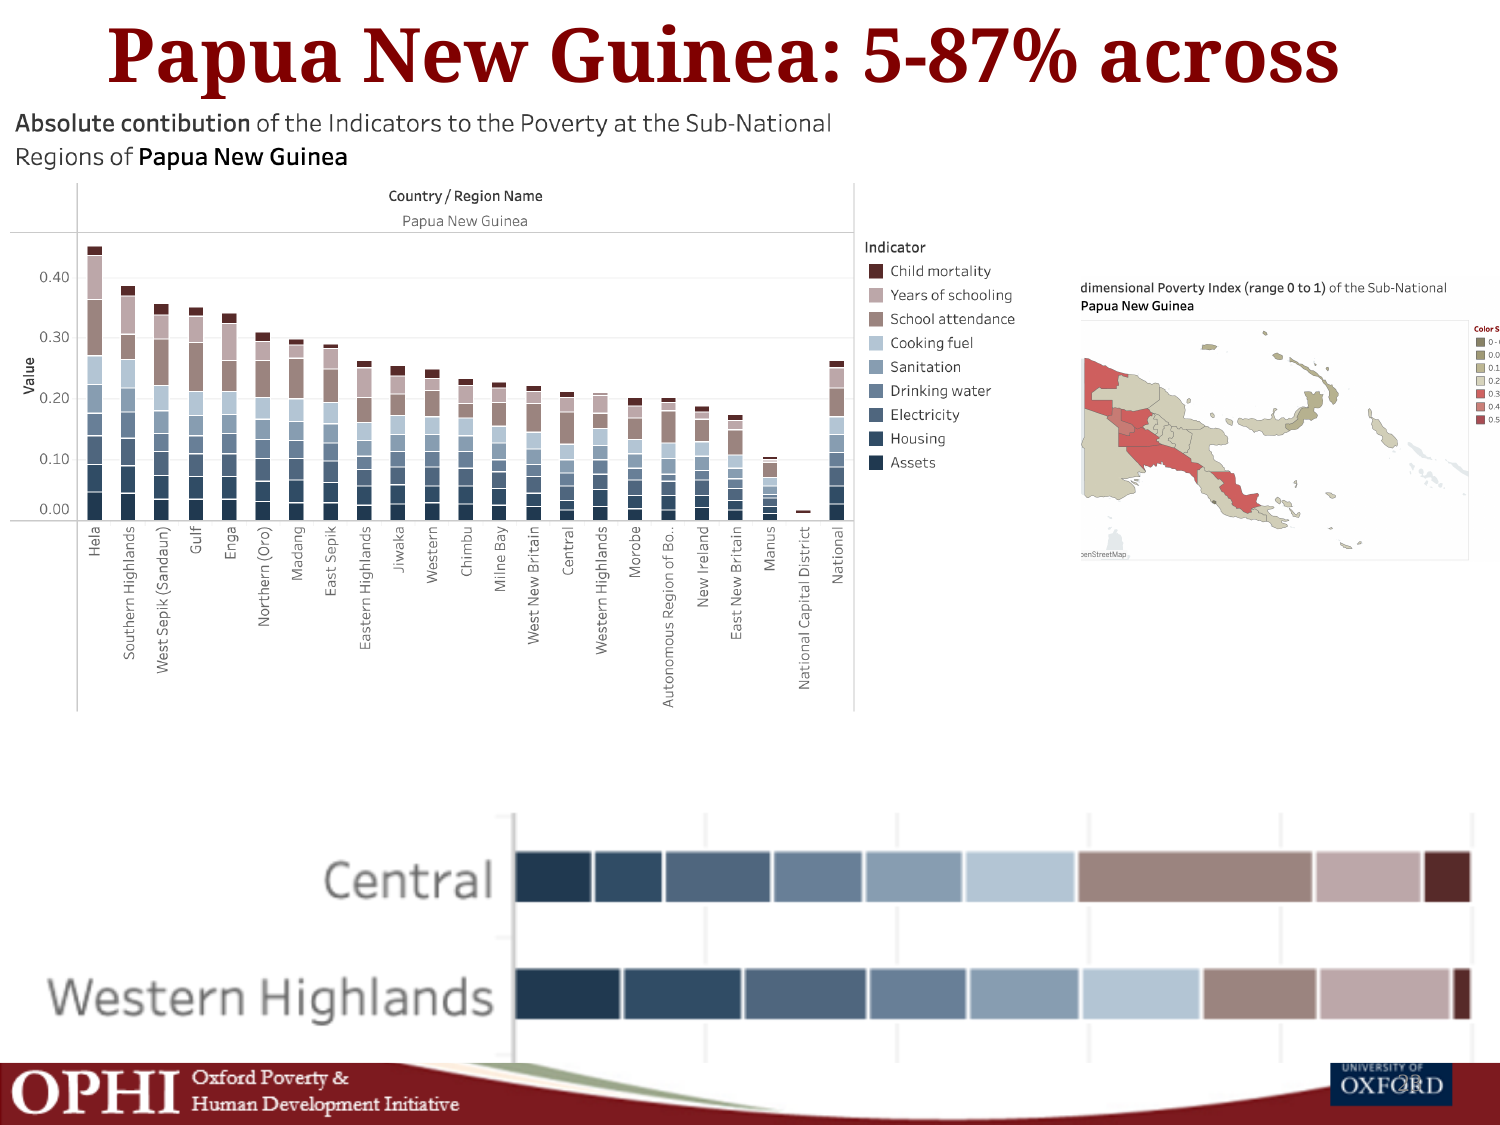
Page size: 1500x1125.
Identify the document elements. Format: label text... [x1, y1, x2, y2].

title Papua New Guinea: 5-87% across regions [0, 0, 1456, 188]
picture [0, 0, 1500, 1125]
slide_number 23 [1382, 1063, 1426, 1104]
